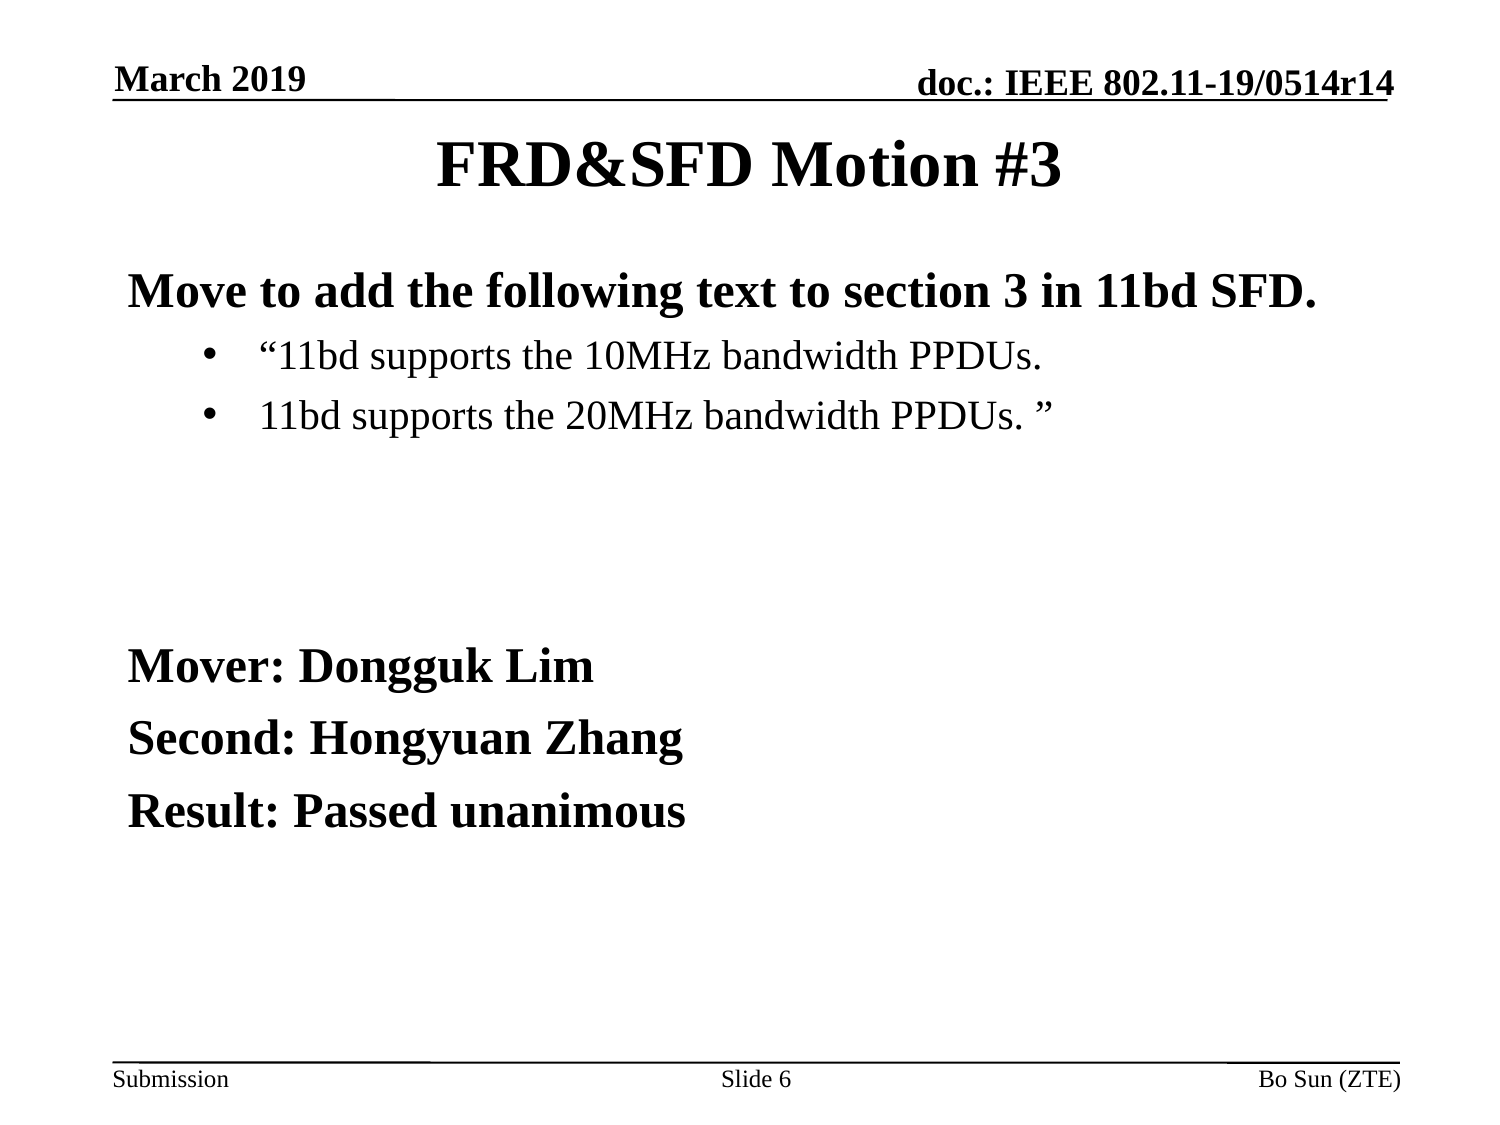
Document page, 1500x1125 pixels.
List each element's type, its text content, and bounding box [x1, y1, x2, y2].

footer Bo Sun (ZTE) [878, 1061, 1402, 1093]
slide_number Slide 6 [712, 1061, 800, 1123]
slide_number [114, 54, 423, 100]
list Move to add the following text to section 3 in 11bd SFD. “11bd supports the 10MHz bandwidth PPDUs. 11bd supports the 20MHz bandwidth PPDUs. ” Mover: Dongguk Lim Second: Hongyuan Zhang Result: Passed unanimous [112, 249, 1388, 925]
title FRD&SFD Motion #3 [112, 112, 1388, 209]
